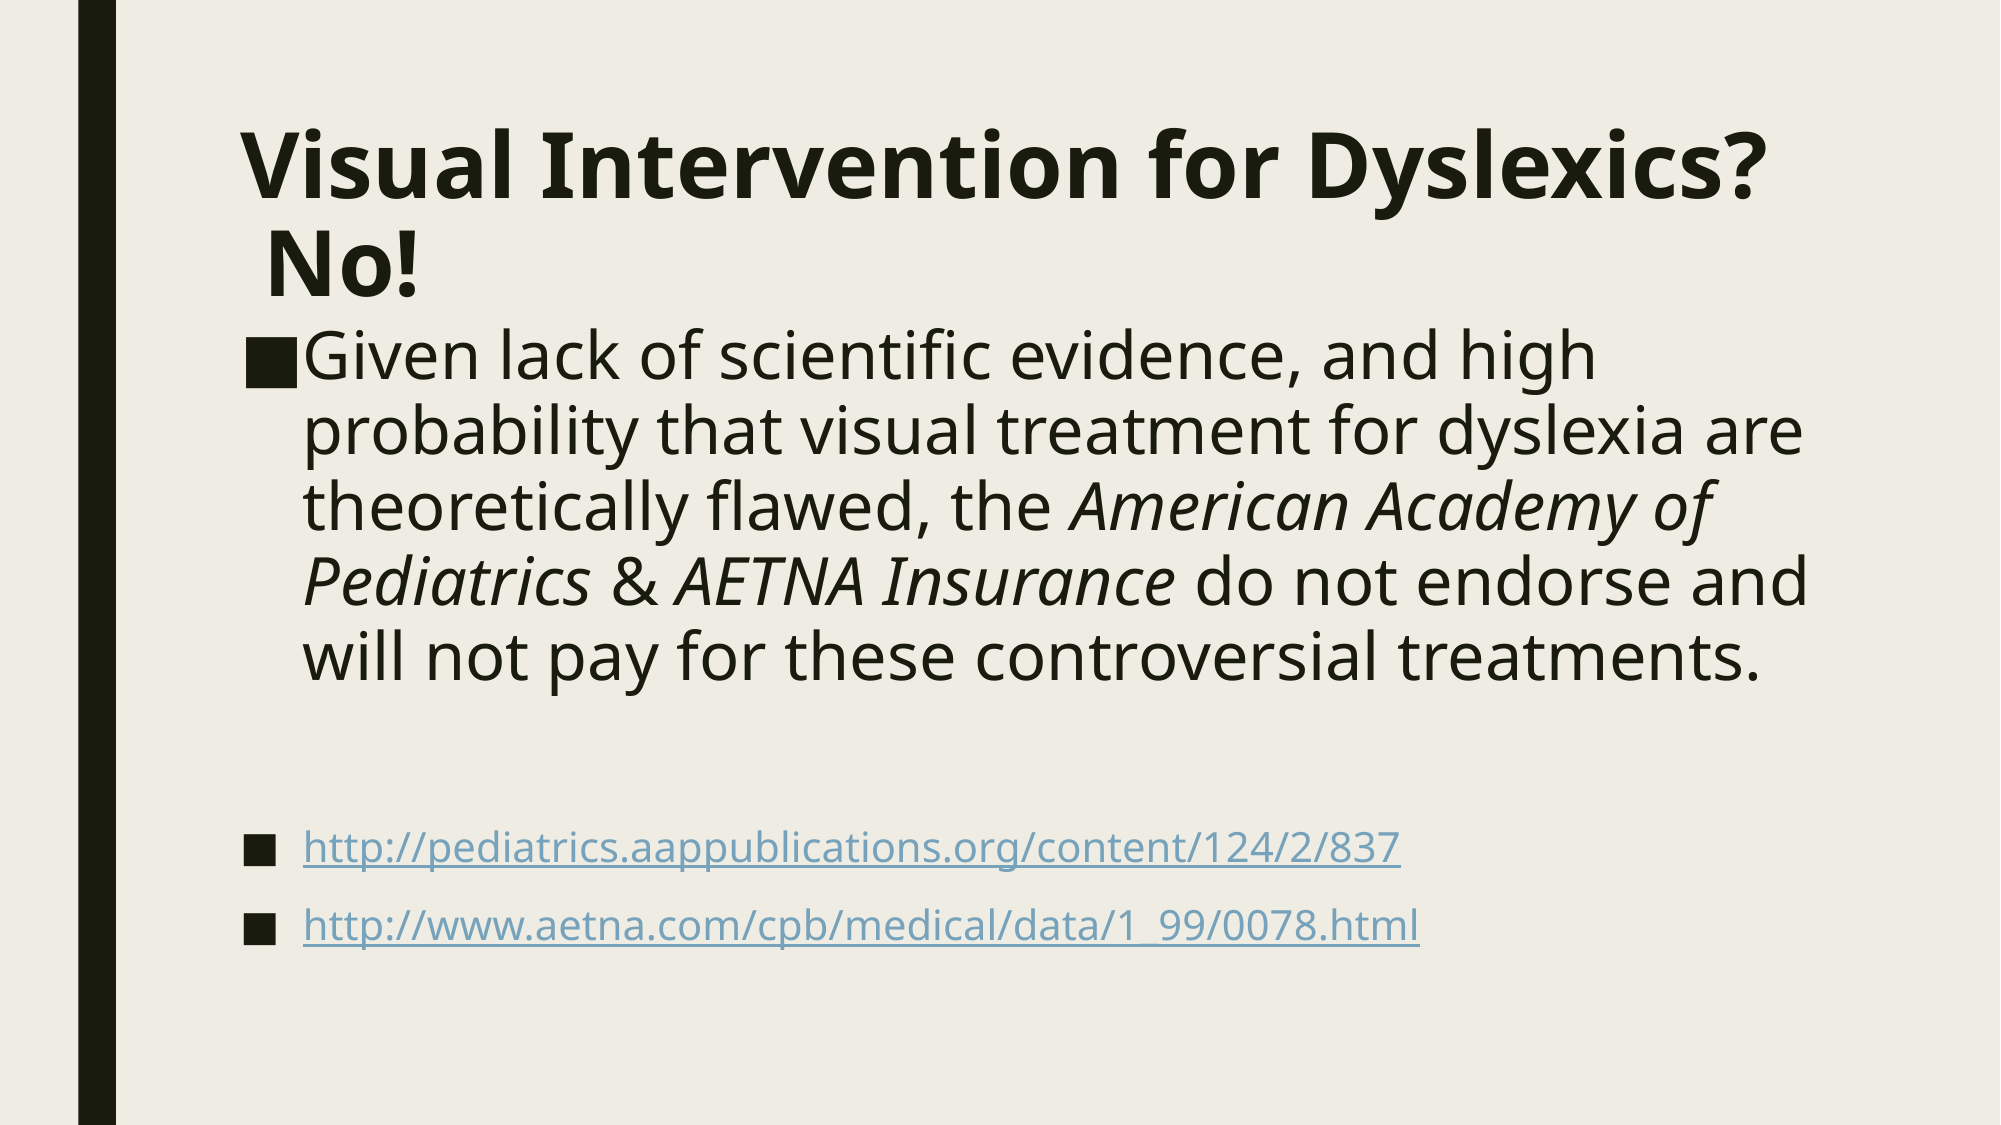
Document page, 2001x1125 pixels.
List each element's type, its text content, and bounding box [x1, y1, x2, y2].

title Visual Intervention for Dyslexics? No! [225, 112, 1800, 312]
list Given lack of scientific evidence, and high probability that visual treatment for dyslexia are theoretically flawed, the American Academy of Pediatrics & AETNA Insurance do not endorse and will not pay for these controversial treatments. http://pediatrics.aappublications.org/content/124/2/837 http://www.aetna.com/cpb/medical/data/1_99/0078.html [225, 312, 1896, 1021]
